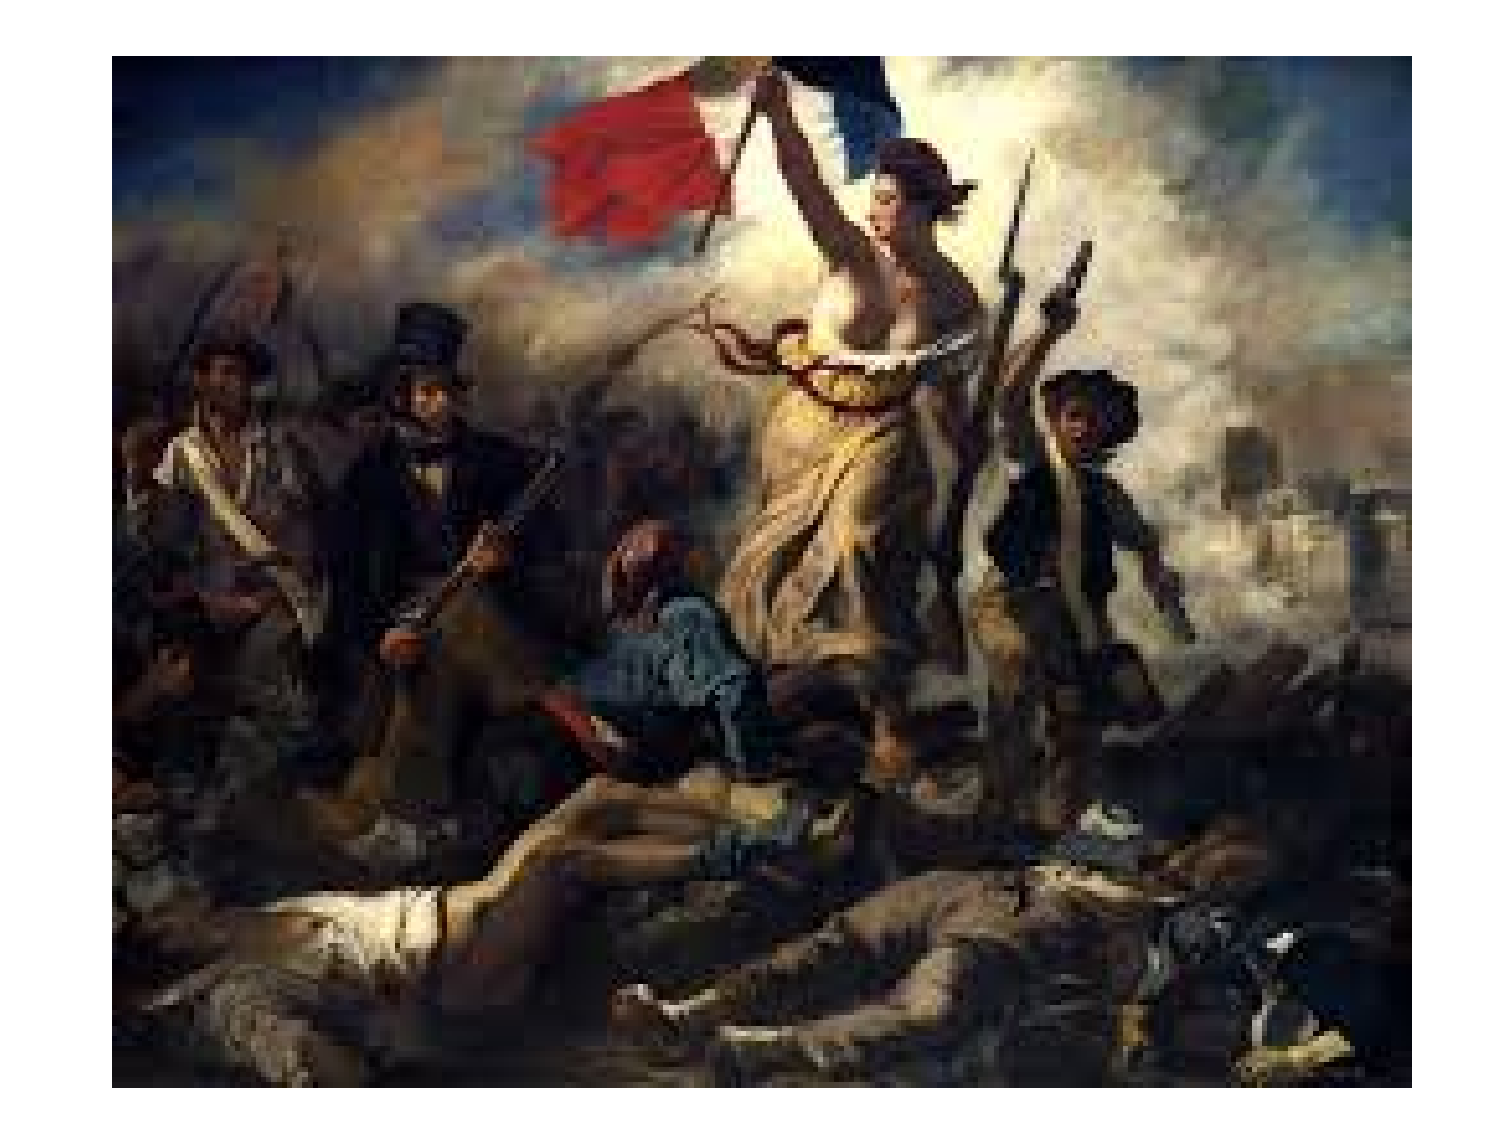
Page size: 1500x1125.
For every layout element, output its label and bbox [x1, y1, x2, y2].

picture [112, 56, 1412, 1088]
